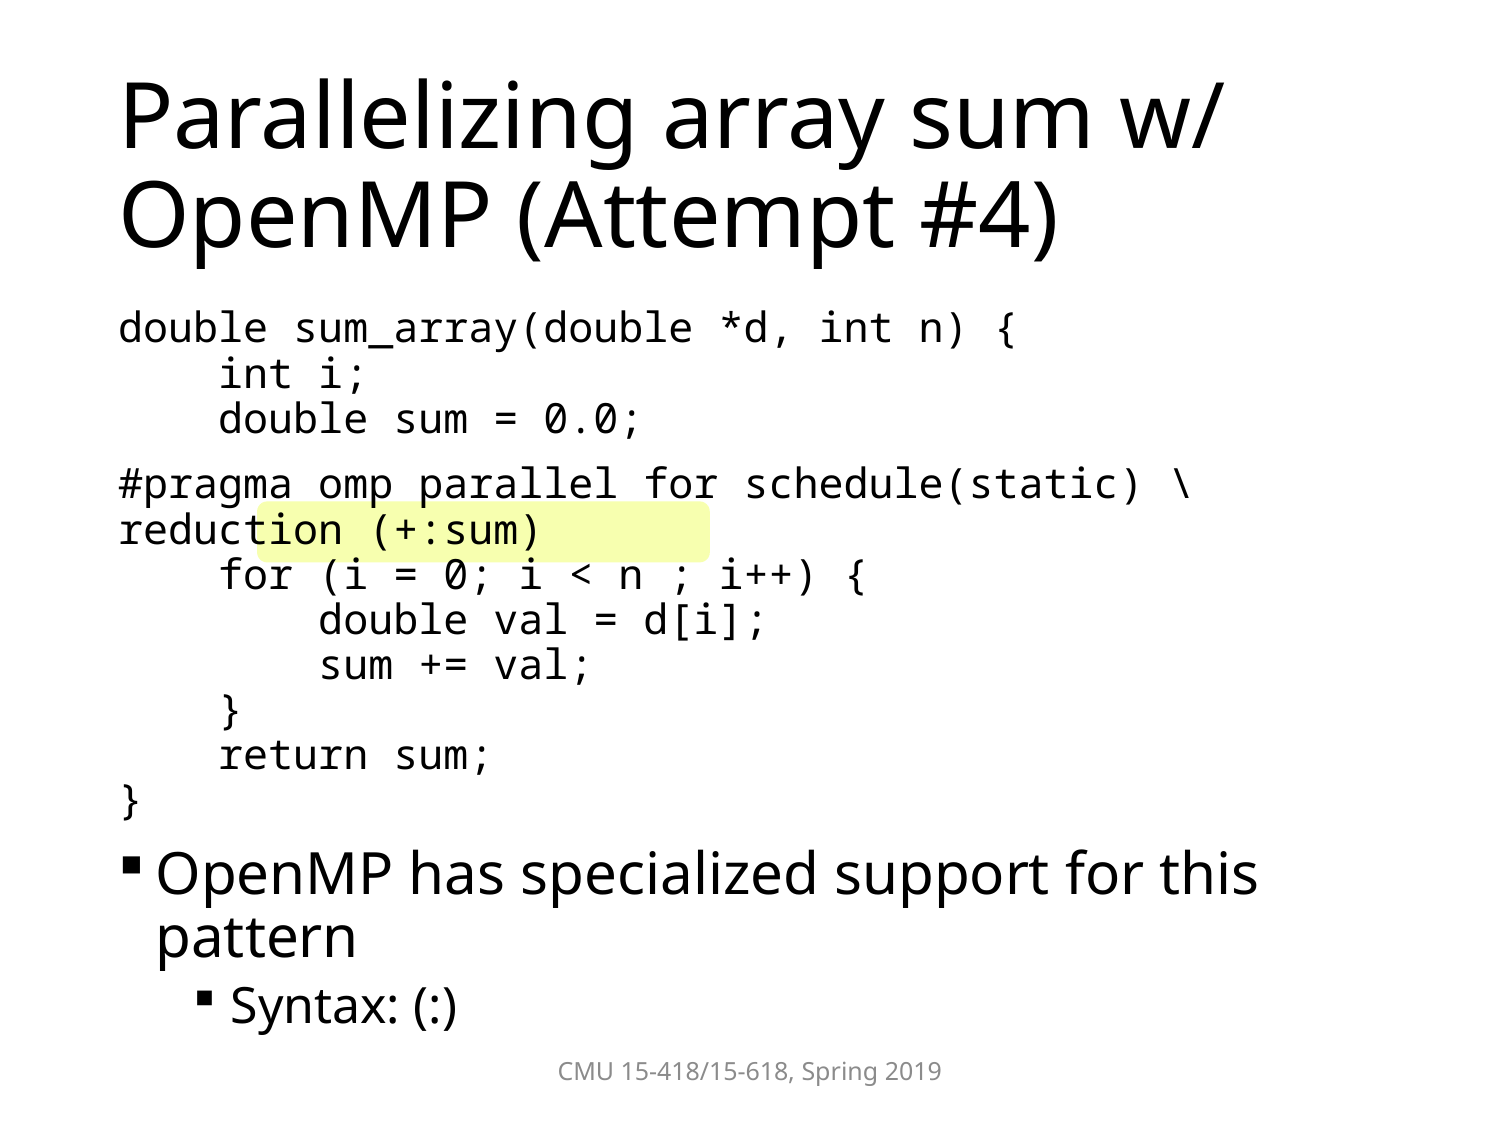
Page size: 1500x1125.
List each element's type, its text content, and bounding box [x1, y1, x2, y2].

text_box [256, 500, 711, 564]
footer CMU 15-418/15-618, Spring 2019 [496, 1042, 1004, 1103]
title Parallelizing array sum w/ OpenMP (Attempt #4) [103, 59, 1397, 278]
